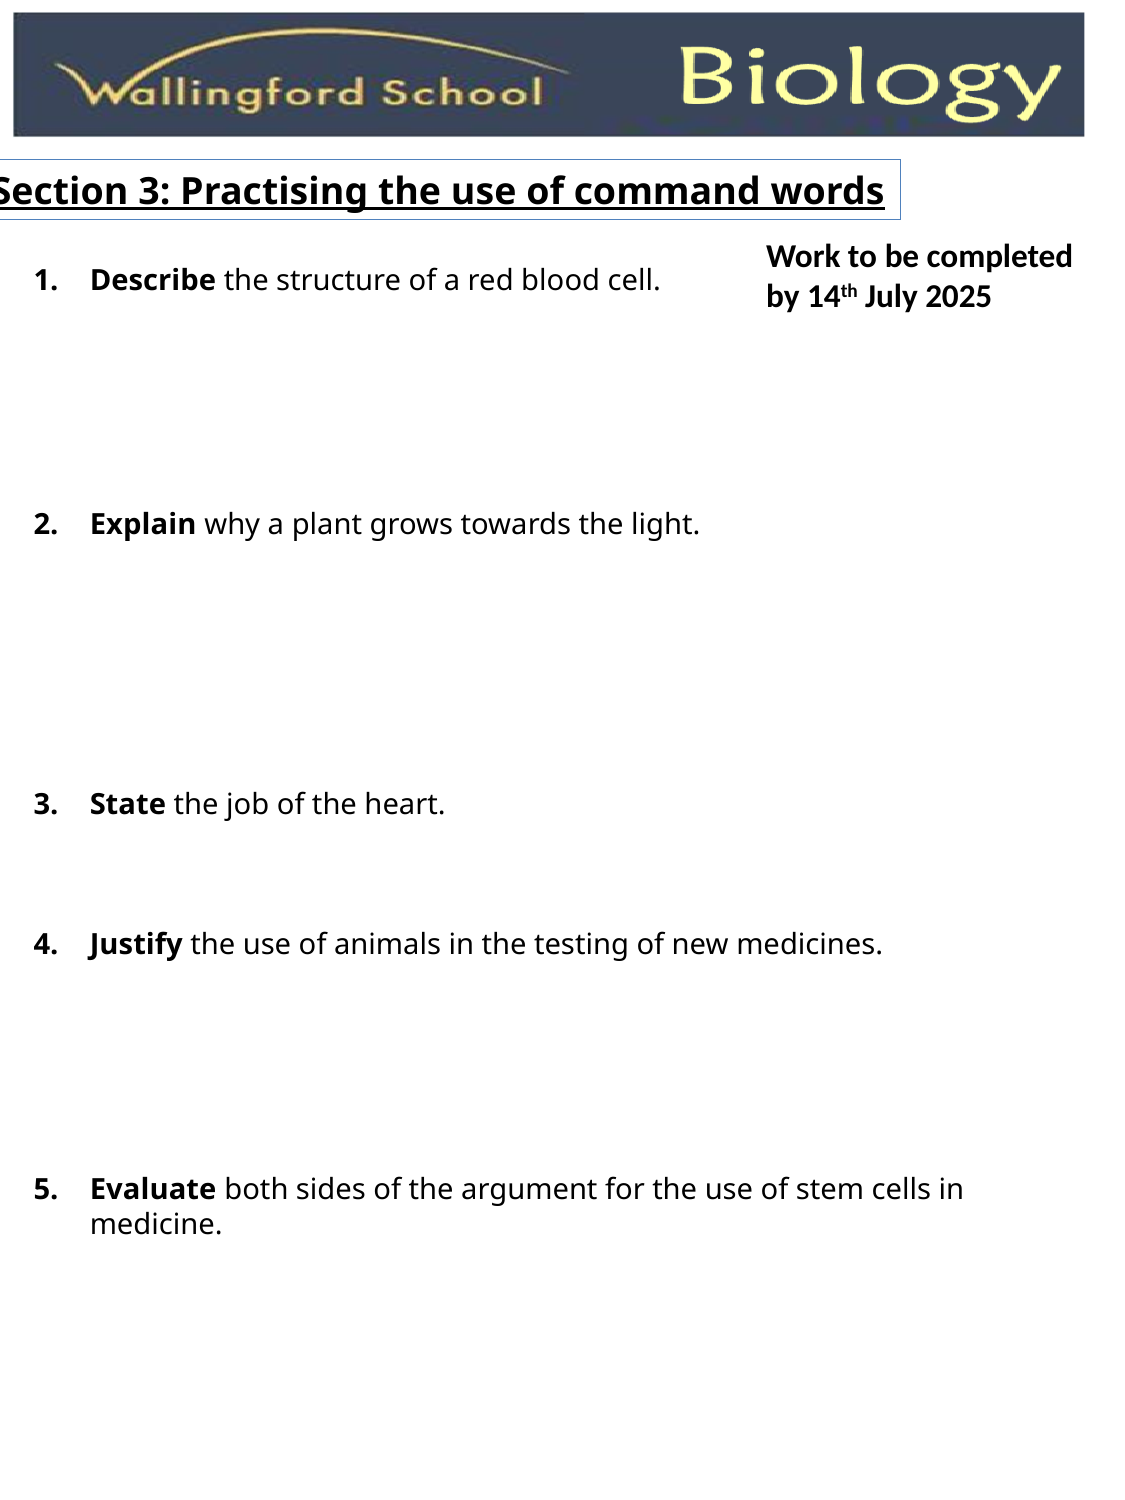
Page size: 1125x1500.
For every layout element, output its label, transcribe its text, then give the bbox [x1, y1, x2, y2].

text_box Describe the structure of a red blood cell. Explain why a plant grows towards the light. State the job of the heart. Justify the use of animals in the testing of new medicines. Evaluate both sides of the argument for the use of stem cells in medicine. [18, 253, 1085, 1248]
text_box Section 3: Practising the use of command words [0, 159, 901, 220]
text_box Work to be completed by 14th July 2025 [751, 226, 1104, 322]
picture [12, 1, 1085, 172]
